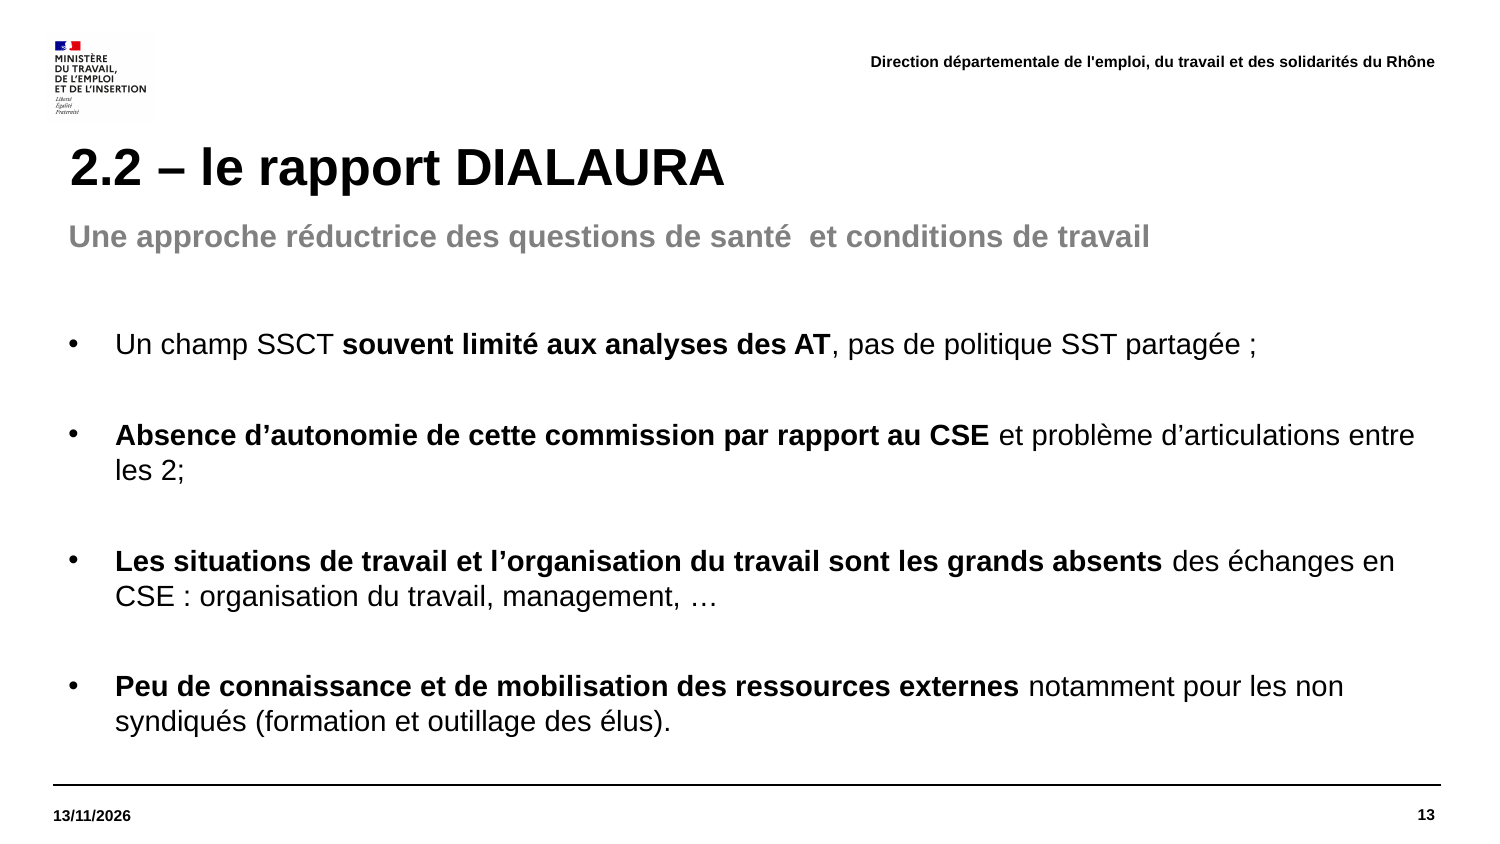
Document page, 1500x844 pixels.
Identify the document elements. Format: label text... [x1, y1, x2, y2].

title 2.2 – le rapport DIALAURA [53, 123, 1436, 213]
picture [46, 32, 155, 123]
list Un champ SSCT souvent limité aux analyses des AT, pas de politique SST partagée ; Absence d’autonomie de cette commission par rapport au CSE et problème d’articulations entre les 2; Les situations de travail et l’organisation du travail sont les grands absents des échanges en CSE : organisation du travail, management, … Peu de connaissance et de mobilisation des ressources externes notamment pour les non syndiqués (formation et outillage des élus). [53, 280, 1436, 753]
slide_number 13 [1213, 784, 1436, 844]
footer Direction départementale de l'emploi, du travail et des solidarités du Rhône [470, 32, 1436, 92]
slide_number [53, 787, 252, 844]
list Une approche réductrice des questions de santé et conditions de travail [53, 216, 1436, 257]
